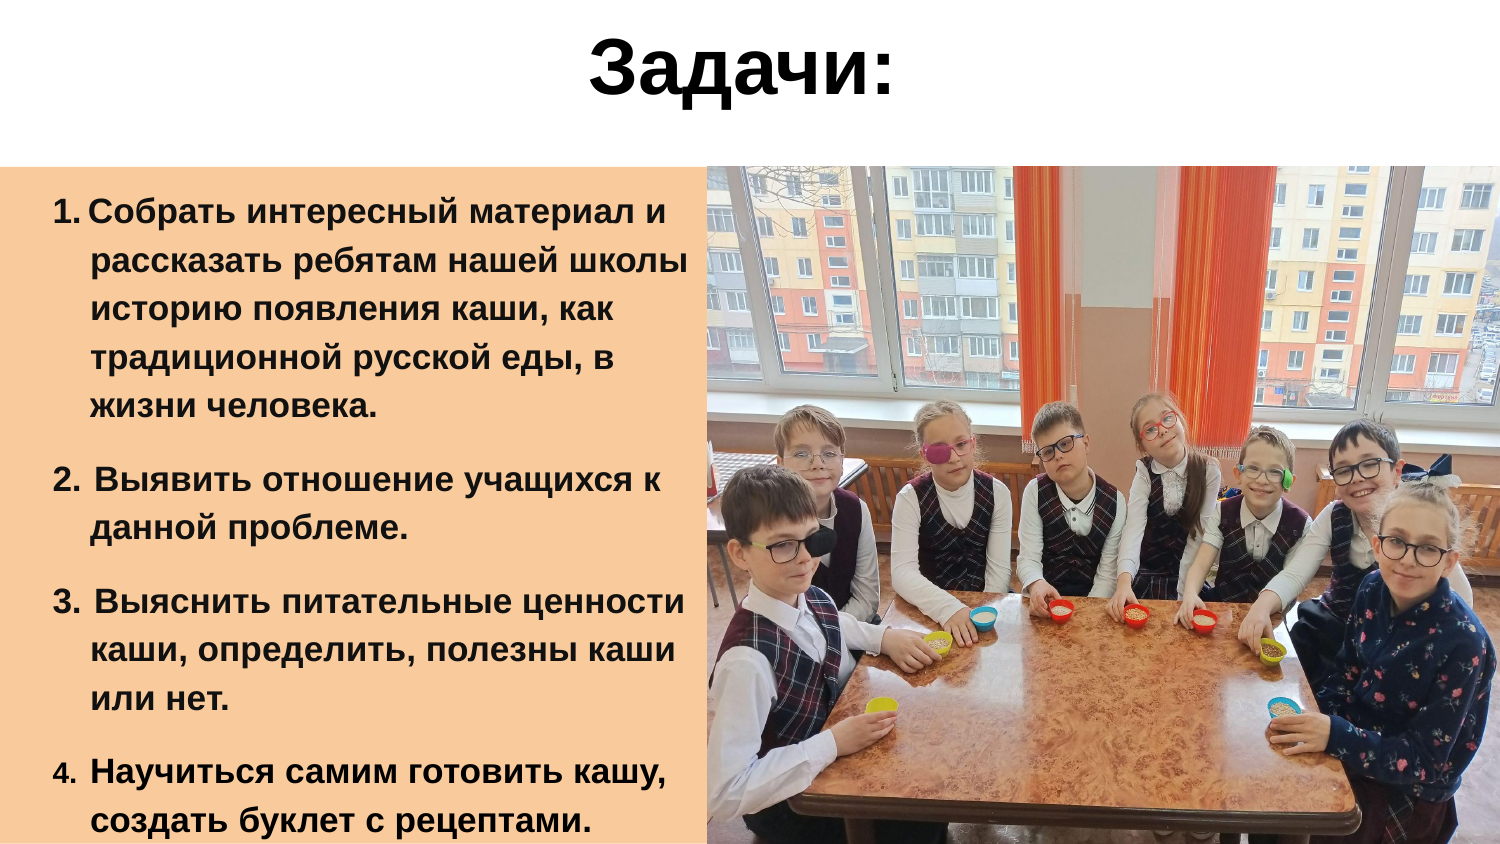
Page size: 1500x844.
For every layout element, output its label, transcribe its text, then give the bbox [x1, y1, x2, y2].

list 1. Собрать интересный материал и рассказать ребятам нашей школы историю появления каши, как традиционной русской еды, в жизни человека. 2. Выявить отношение учащихся к данной проблеме. 3. Выяснить питательные ценности каши, определить, полезны каши или нет. 4. Научиться самим готовить кашу, создать буклет с рецептами. [0, 166, 706, 844]
picture [707, 166, 1500, 844]
title Задачи: [0, 0, 1398, 108]
